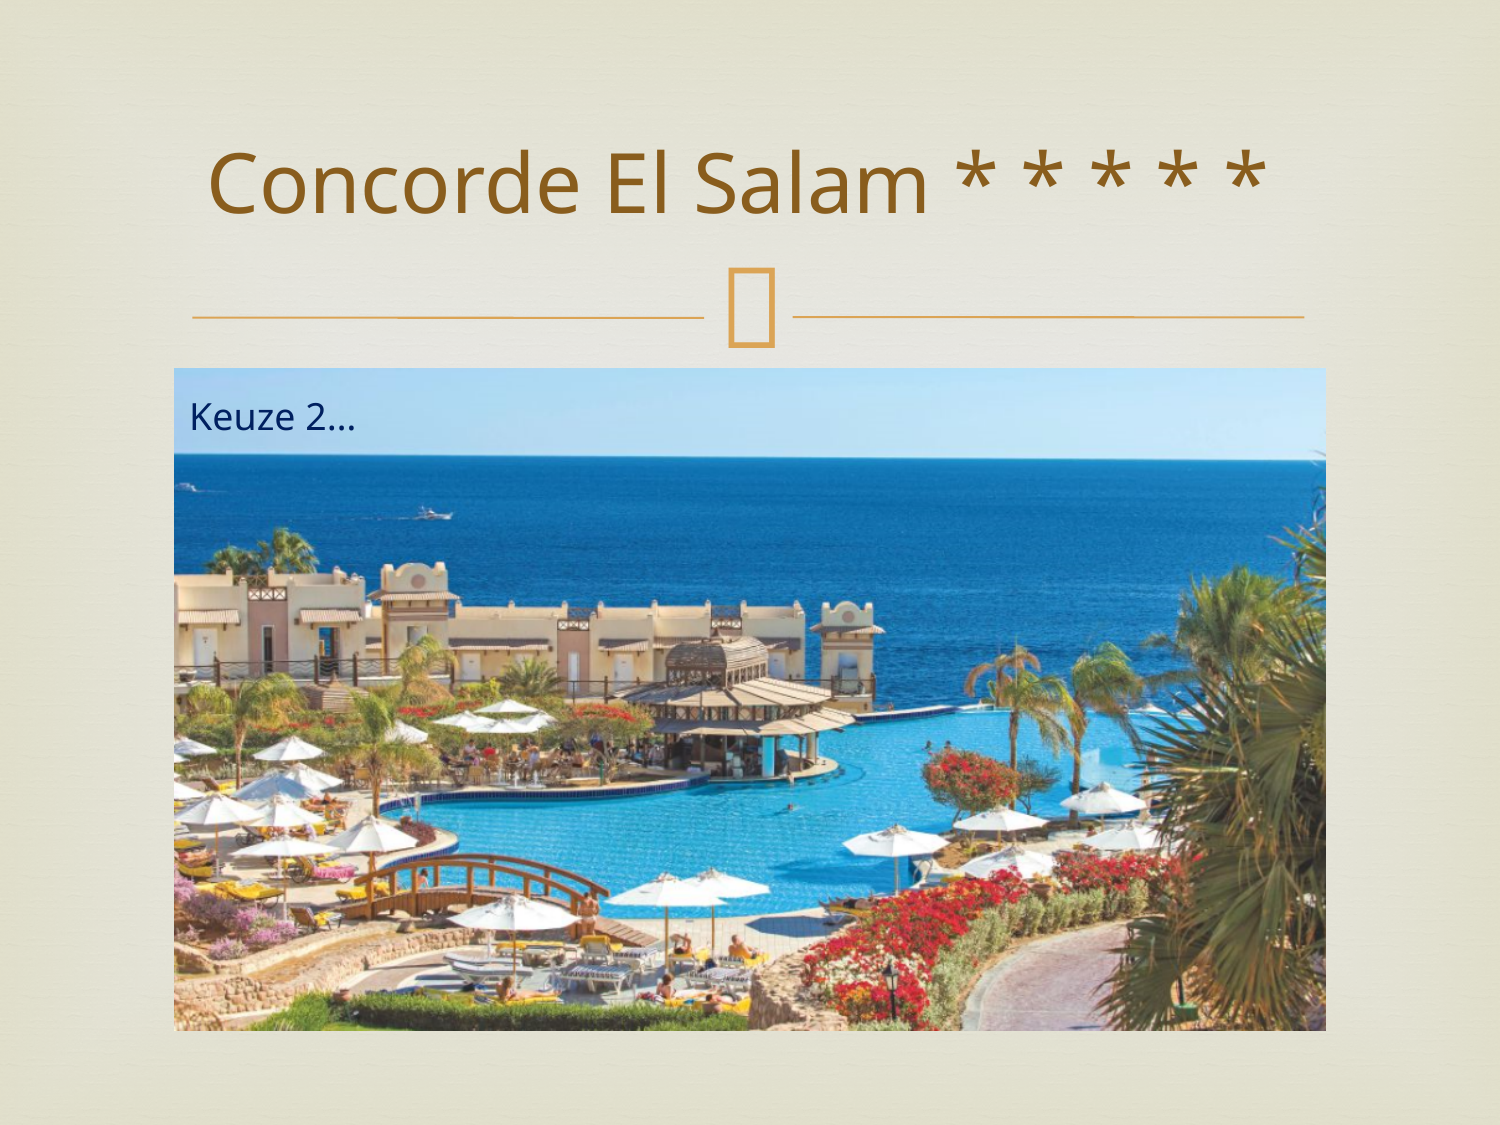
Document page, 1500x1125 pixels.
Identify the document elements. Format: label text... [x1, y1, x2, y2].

title Concorde El Salam * * * * * [112, 93, 1386, 267]
picture [173, 368, 1327, 1031]
